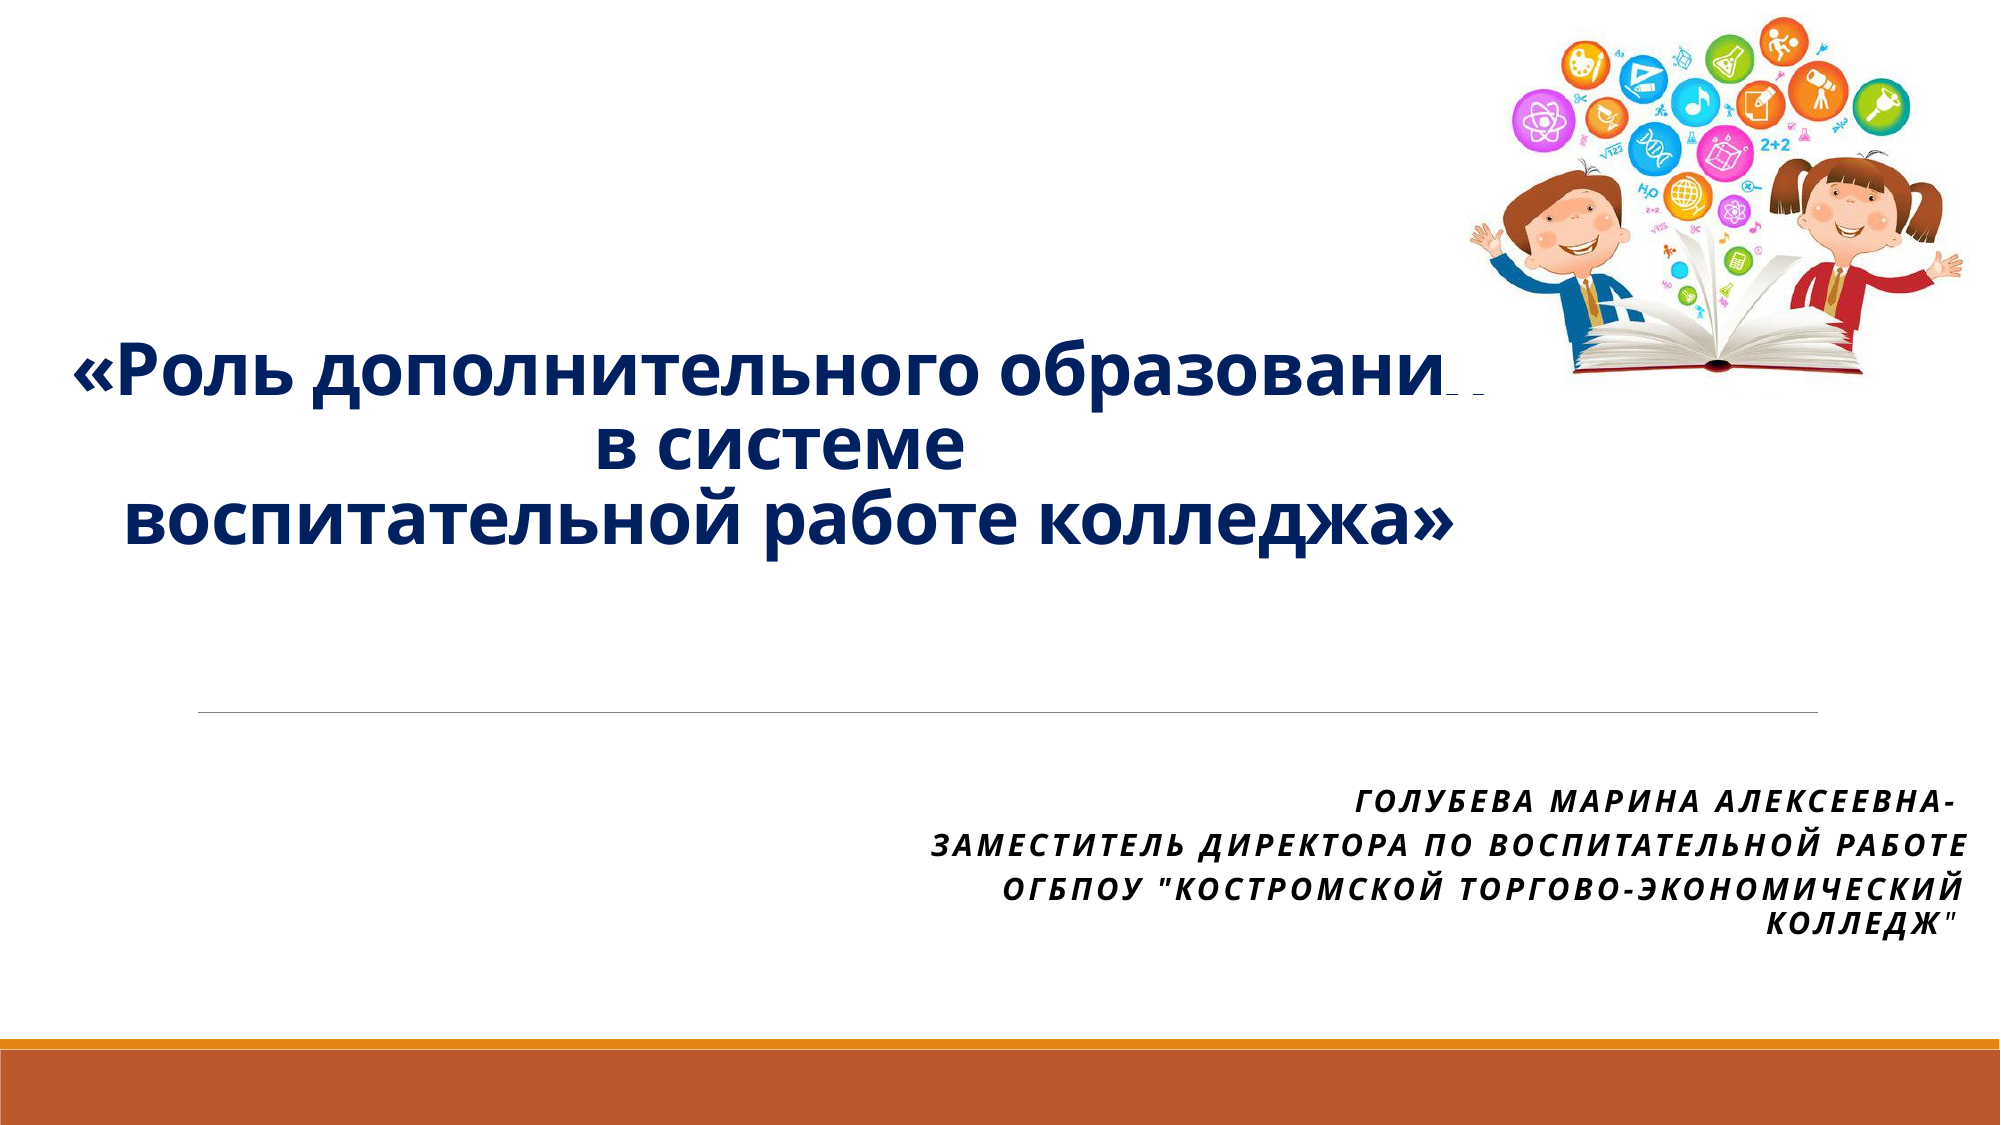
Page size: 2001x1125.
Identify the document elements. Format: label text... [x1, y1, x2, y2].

subtitle Голубева Марина Алексеевна- заместитель директора по воспитательной работе ОГБПОУ "Костромской торгово-экономический колледж" [836, 746, 1983, 983]
title «Роль дополнительного образования в системе воспитательной работе колледжа» [17, 225, 1562, 655]
picture [1440, 0, 2000, 395]
